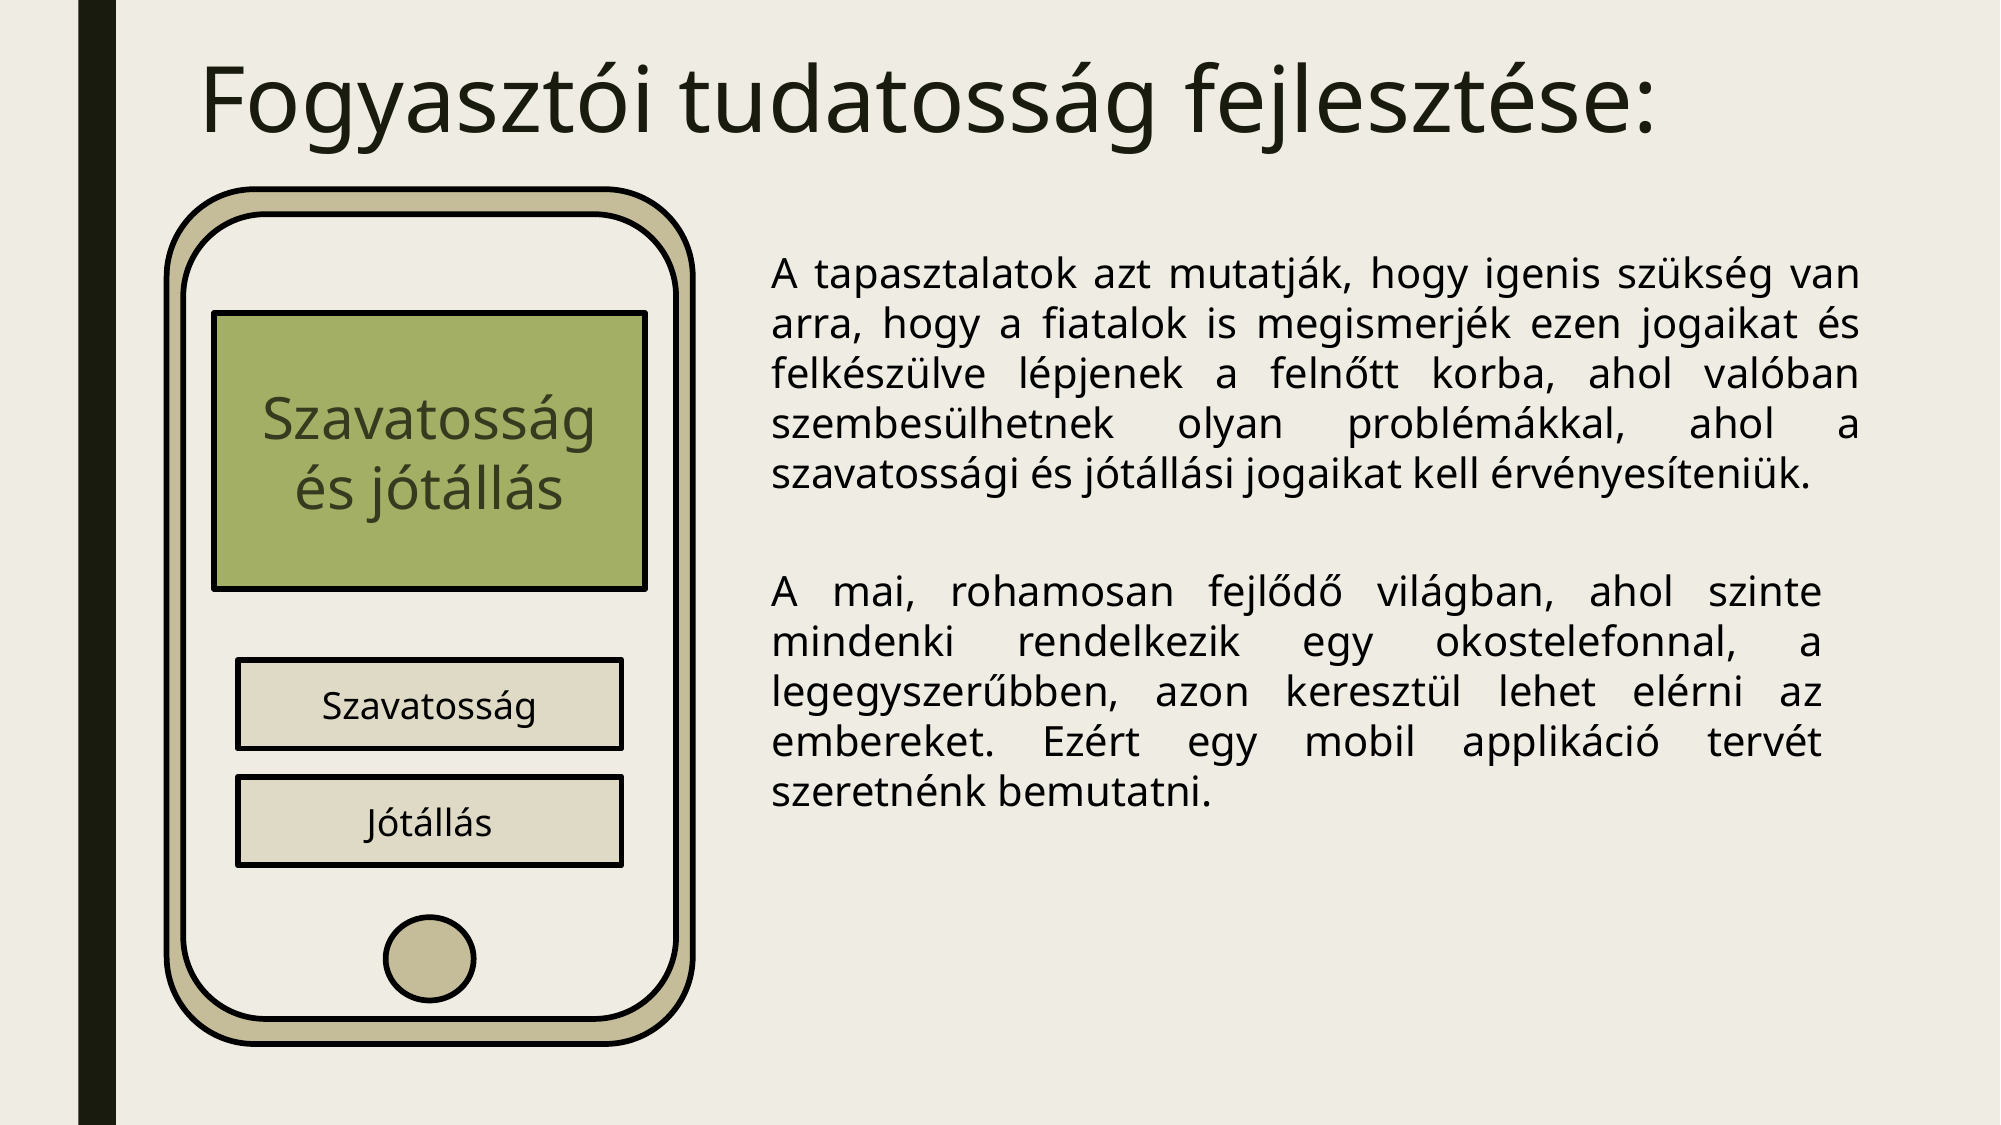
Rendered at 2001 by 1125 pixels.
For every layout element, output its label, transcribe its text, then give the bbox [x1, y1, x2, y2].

text_box A tapasztalatok azt mutatják, hogy igenis szükség van arra, hogy a fiatalok is megismerjék ezen jogaikat és felkészülve lépjenek a felnőtt korba, ahol valóban szembesülhetnek olyan problémákkal, ahol a szavatossági és jótállási jogaikat kell érvényesíteniük. [757, 239, 1877, 505]
text_box A mai, rohamosan fejlődő világban, ahol szinte mindenki rendelkezik egy okostelefonnal, a legegyszerűbben, azon keresztül lehet elérni az embereket. Ezért egy mobil applikáció tervét szeretnénk bemutatni. [757, 556, 1838, 822]
text_box [163, 186, 696, 1047]
text_box Jótállás [235, 774, 624, 868]
text_box Szavatosság és jótállás [211, 310, 648, 592]
text_box Szavatosság [235, 657, 624, 751]
title Fogyasztói tudatosság fejlesztése: [183, 47, 1759, 190]
